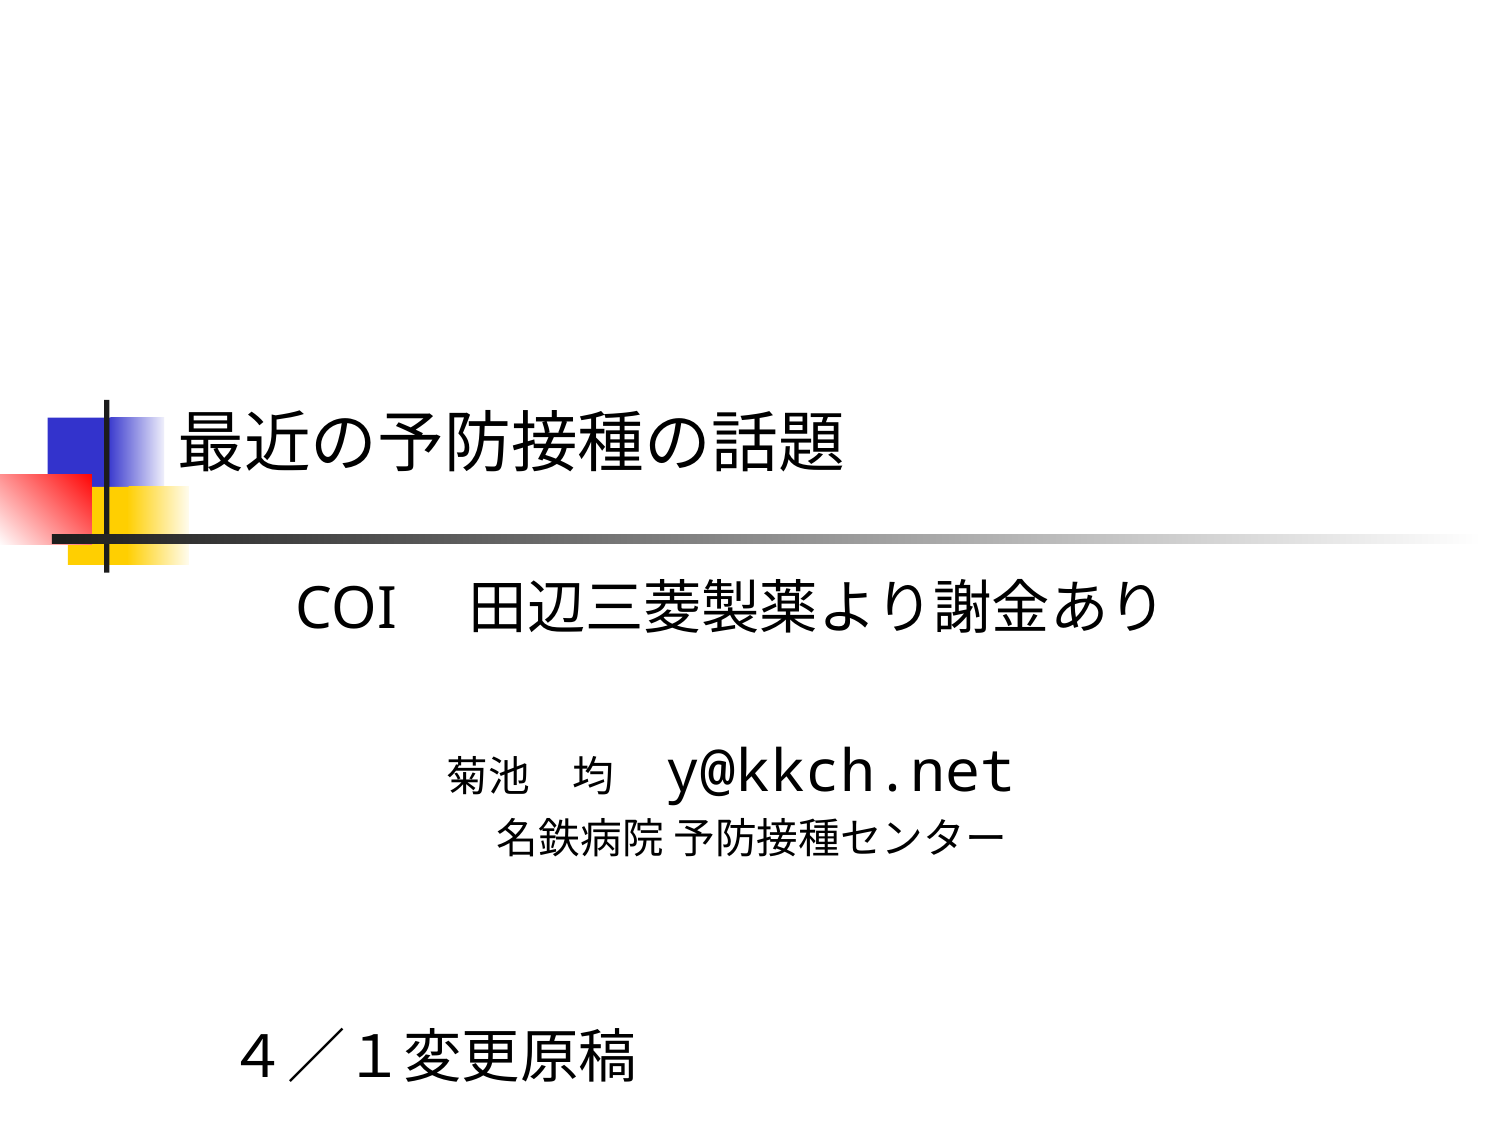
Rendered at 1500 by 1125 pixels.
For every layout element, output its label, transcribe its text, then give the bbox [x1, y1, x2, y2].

title 最近の予防接種の話題 [162, 299, 1438, 488]
text_box ４／１変更原稿 [214, 1011, 652, 1097]
subtitle COI 田辺三菱製薬より謝金あり 菊池 均 y@kkch.net 名鉄病院 予防接種センター [0, 562, 1463, 850]
